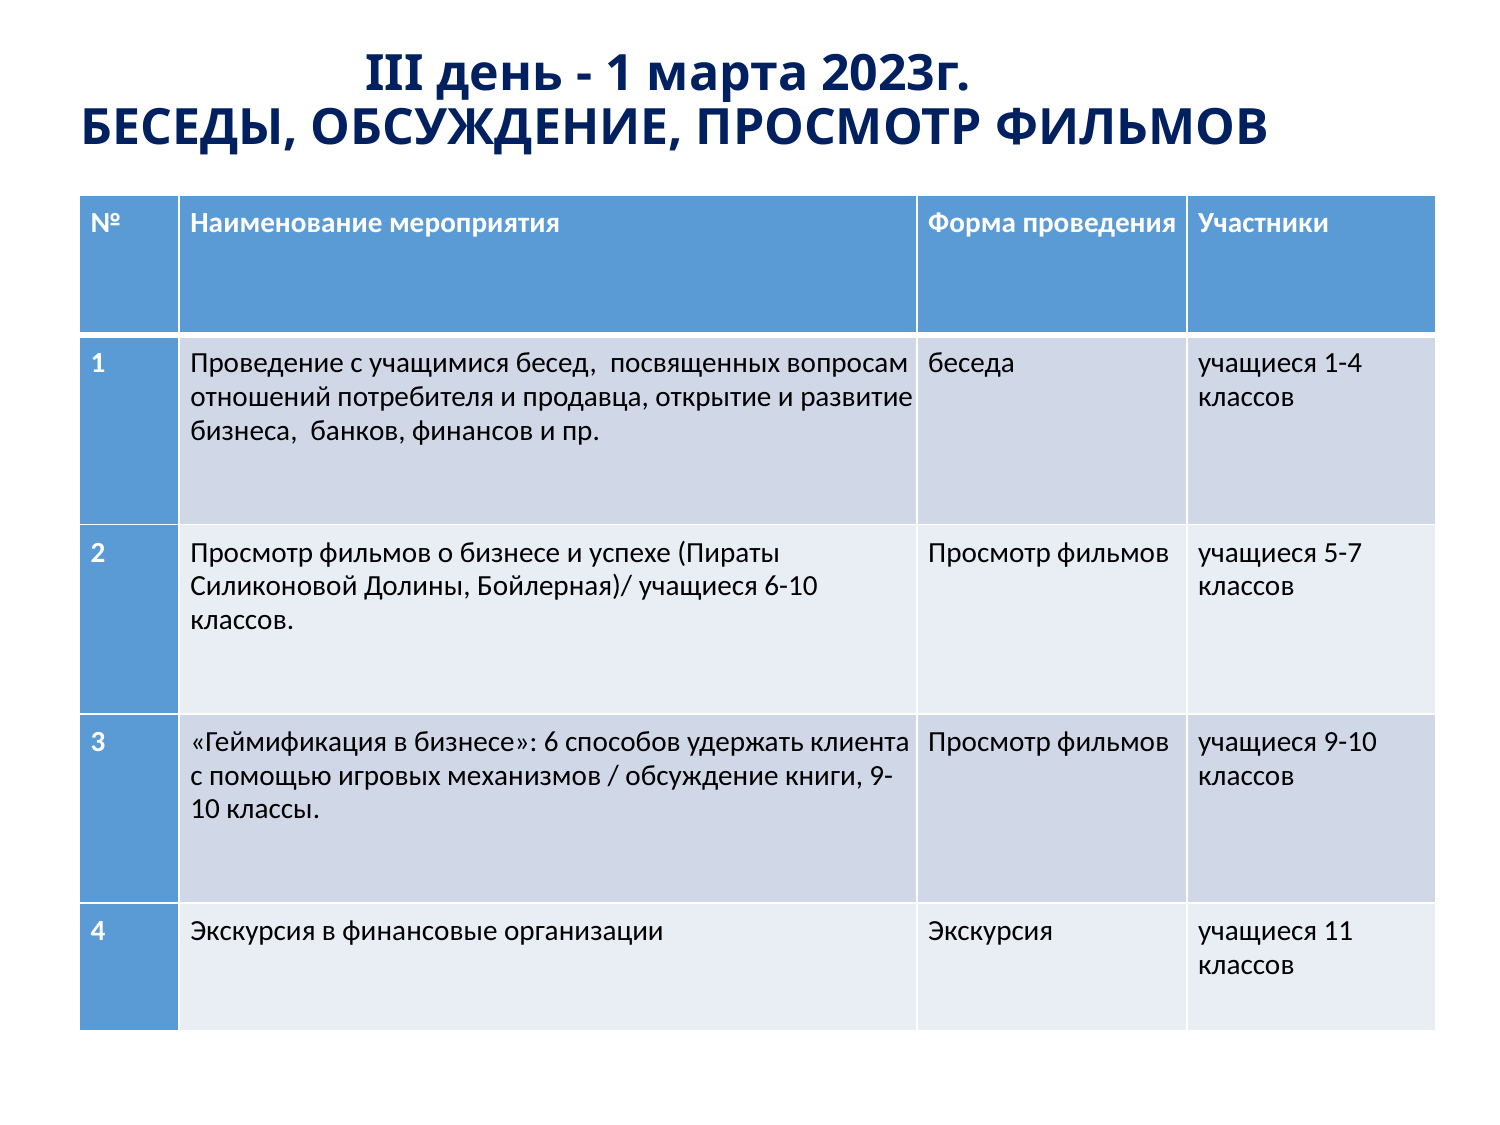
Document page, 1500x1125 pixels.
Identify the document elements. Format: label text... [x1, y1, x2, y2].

table_header Форма проведения [918, 196, 1186, 332]
table_header Наименование мероприятия [180, 196, 916, 332]
table_cell учащиеся 11 классов [1188, 904, 1435, 1030]
title III день - 1 марта 2023г. БЕСЕДЫ, ОБСУЖДЕНИЕ, ПРОСМОТР ФИЛЬМОВ [0, 7, 1350, 195]
table_cell Просмотр фильмов [918, 715, 1186, 902]
table_cell 2 [80, 525, 178, 713]
table_cell Проведение с учащимися бесед, посвященных вопросам отношений потребителя и продавца, открытие и развитие бизнеса, банков, финансов и пр. [180, 338, 916, 524]
table_cell «Геймификация в бизнесе»: 6 способов удержать клиента с помощью игровых механизмов / обсуждение книги, 9-10 классы. [180, 715, 916, 902]
table_cell учащиеся 1-4 классов [1188, 338, 1435, 524]
table_cell 4 [80, 904, 178, 1030]
table_header № [80, 196, 178, 332]
table_cell беседа [918, 338, 1186, 524]
table_cell учащиеся 9-10 классов [1188, 715, 1435, 902]
table_cell 1 [80, 338, 178, 524]
table_header Участники [1188, 196, 1435, 332]
table_cell Экскурсия в финансовые организации [180, 904, 916, 1030]
table_cell 3 [80, 715, 178, 902]
table_cell учащиеся 5-7 классов [1188, 525, 1435, 713]
table_cell Просмотр фильмов [918, 525, 1186, 713]
table_cell Экскурсия [918, 904, 1186, 1030]
table_cell Просмотр фильмов о бизнесе и успехе (Пираты Силиконовой Долины, Бойлерная)/ учащиеся 6-10 классов. [180, 525, 916, 713]
